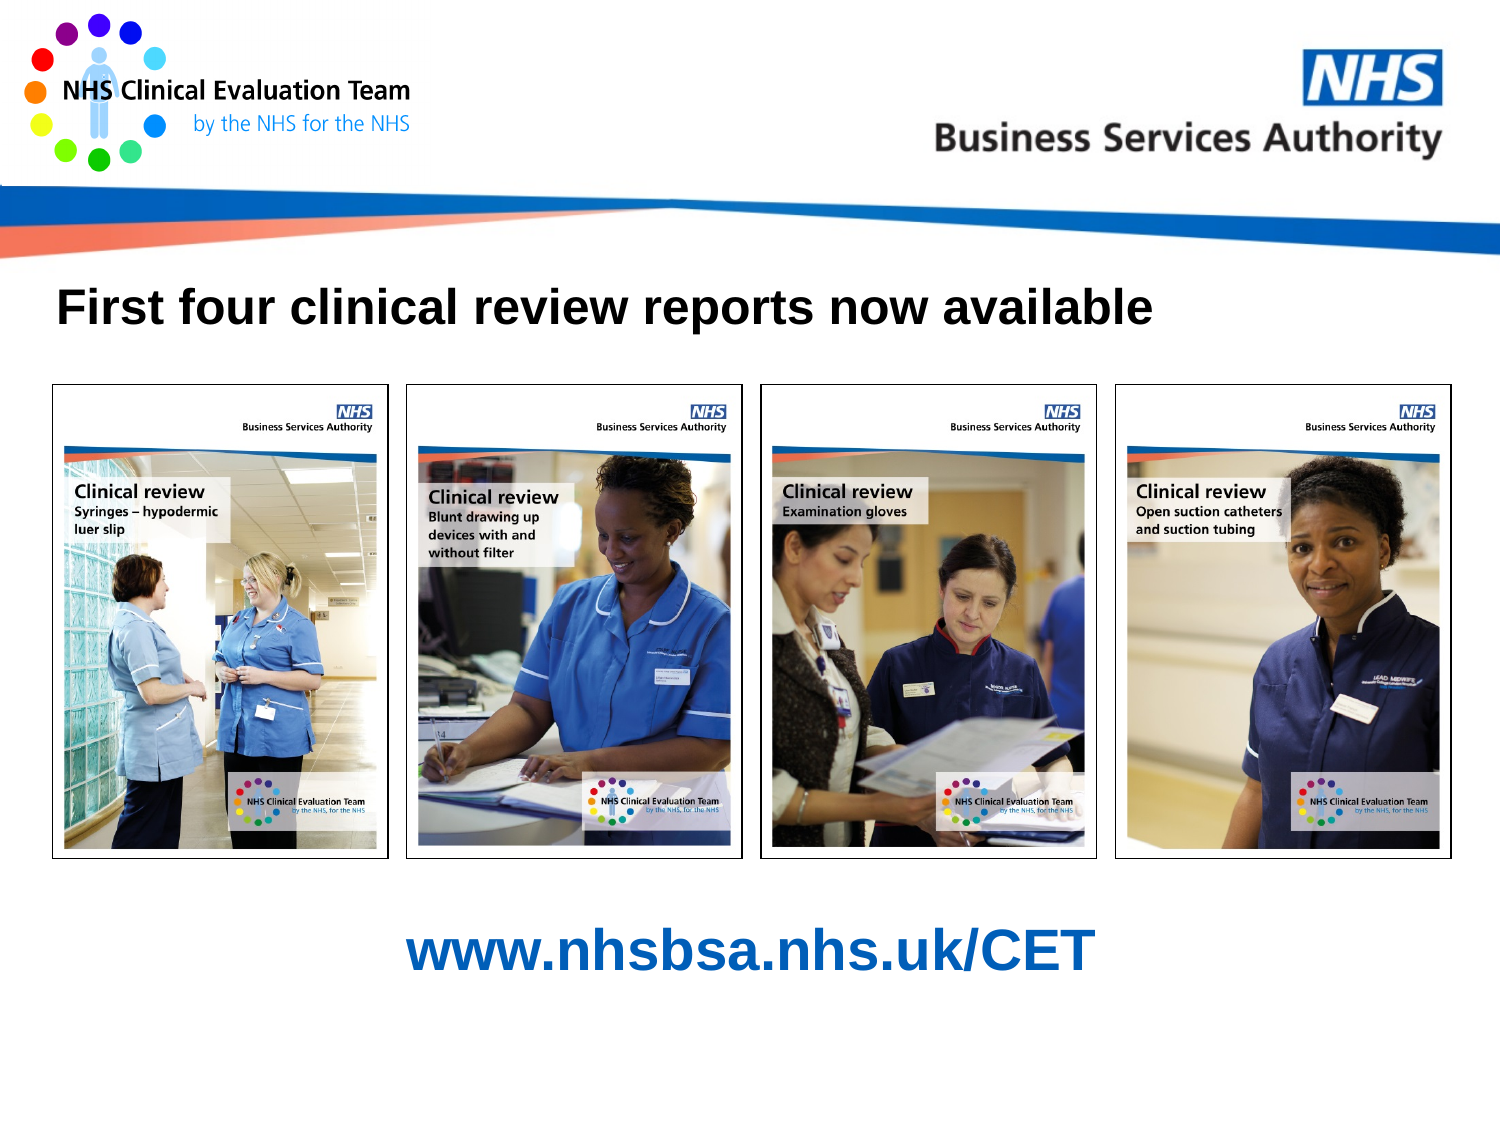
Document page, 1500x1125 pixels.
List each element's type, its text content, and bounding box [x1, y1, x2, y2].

list www.nhsbsa.nhs.uk/CET [53, 905, 1451, 1047]
picture [52, 385, 388, 858]
picture [407, 385, 742, 858]
picture [0, 0, 1500, 273]
title First four clinical review reports now available [41, 267, 1425, 362]
picture [761, 385, 1096, 858]
picture [1115, 385, 1451, 858]
